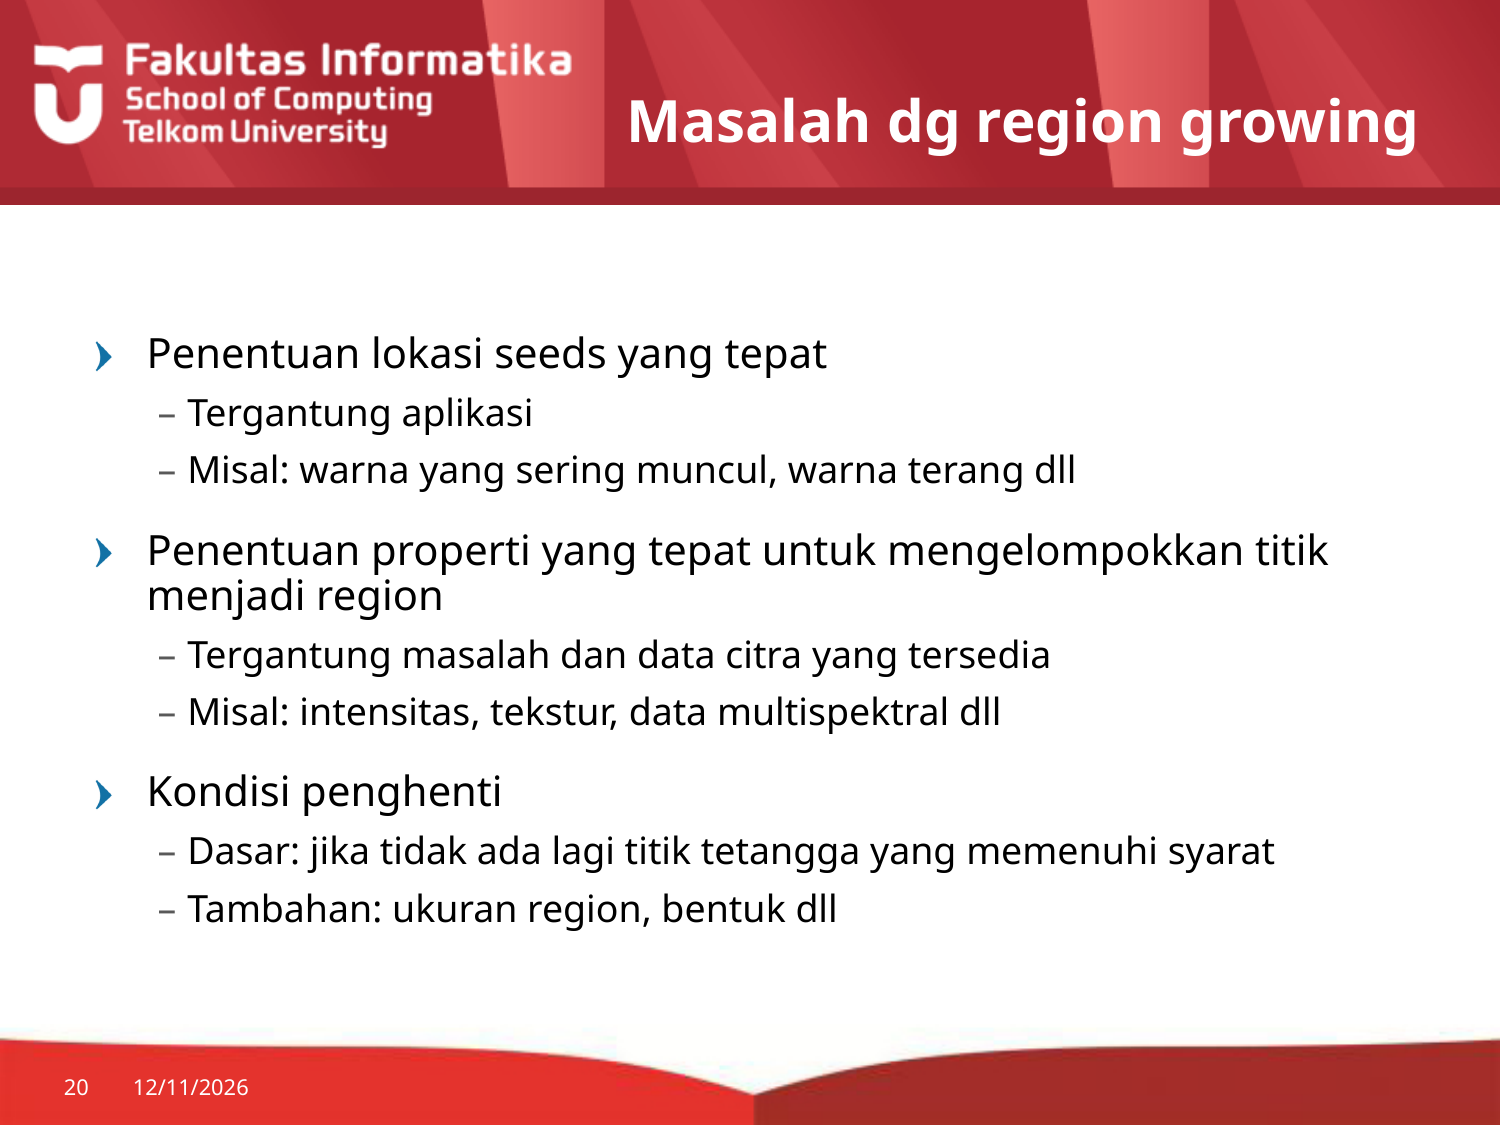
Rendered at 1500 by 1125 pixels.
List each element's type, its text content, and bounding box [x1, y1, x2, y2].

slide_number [132, 1058, 403, 1119]
picture [0, 0, 1500, 205]
title Masalah dg region growing [611, 37, 1438, 200]
picture [0, 1024, 1500, 1125]
picture [90, 332, 115, 373]
list Penentuan lokasi seeds yang tepat Tergantung aplikasi Misal: warna yang sering muncul, warna terang dll Penentuan properti yang tepat untuk mengelompokkan titik menjadi region Tergantung masalah dan data citra yang tersedia Misal: intensitas, tekstur, data multispektral dll Kondisi penghenti Dasar: jika tidak ada lagi titik tetangga yang memenuhi syarat Tambahan: ukuran region, bentuk dll [75, 324, 1425, 1006]
picture [90, 529, 115, 569]
picture [90, 771, 115, 811]
slide_number 20 [63, 1058, 123, 1119]
